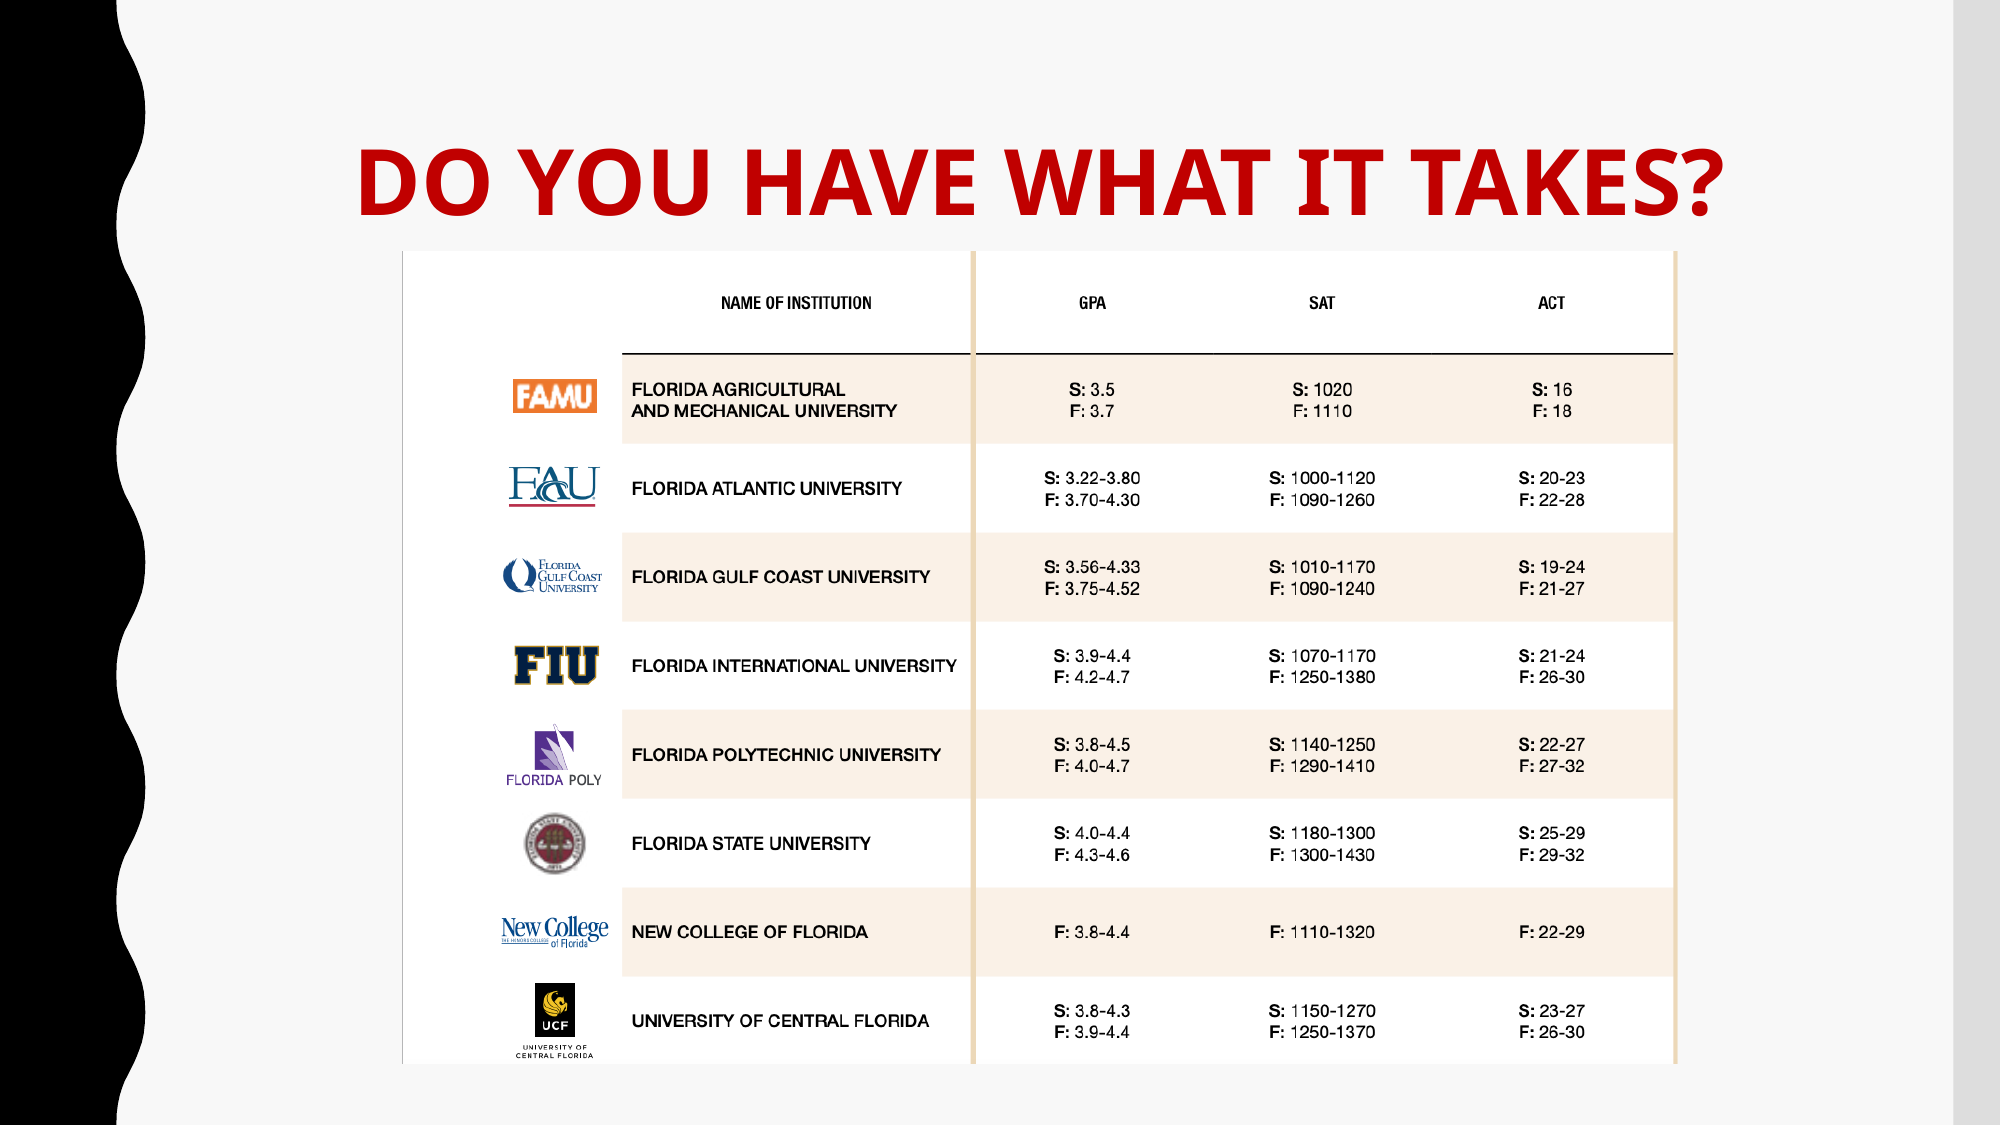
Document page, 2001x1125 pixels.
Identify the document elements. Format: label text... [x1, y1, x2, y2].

title DO YOU HAVE WHAT IT TAKES? [205, 60, 1875, 233]
picture [402, 251, 1678, 1064]
